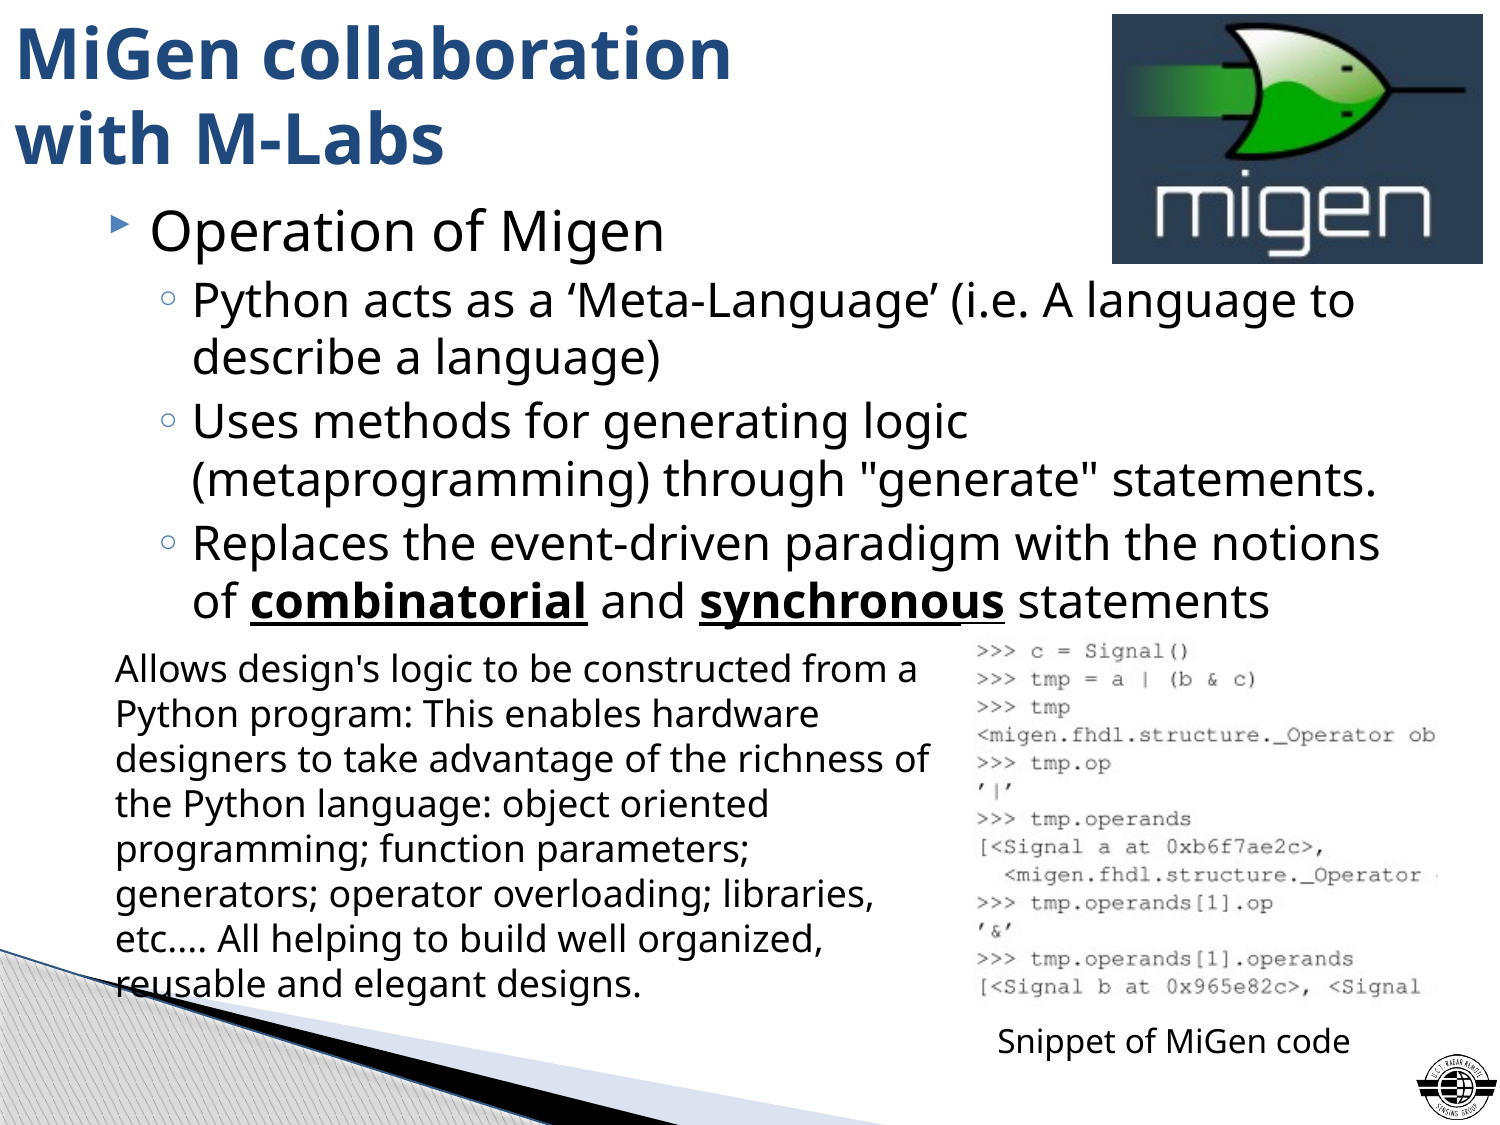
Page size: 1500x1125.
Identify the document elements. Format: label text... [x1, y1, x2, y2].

text_box Allows design's logic to be constructed from a Python program: This enables hardware designers to take advantage of the richness of the Python language: object oriented programming; function parameters; generators; operator overloading; libraries, etc.... All helping to build well organized, reusable and elegant designs. [24, 637, 950, 1013]
picture [1416, 1054, 1497, 1120]
text_box Snippet of MiGen code [982, 1037, 1367, 1068]
picture [961, 624, 1438, 1026]
picture [1112, 14, 1483, 265]
list Operation of Migen Python acts as a ‘Meta-Language’ (i.e. A language to describe a language) Uses methods for generating logic (metaprogramming) through "generate" statements. Replaces the event-driven paradigm with the notions of combinatorial and synchronous statements [75, 187, 1450, 930]
title MiGen collaboration with M-Labs [0, 0, 875, 188]
